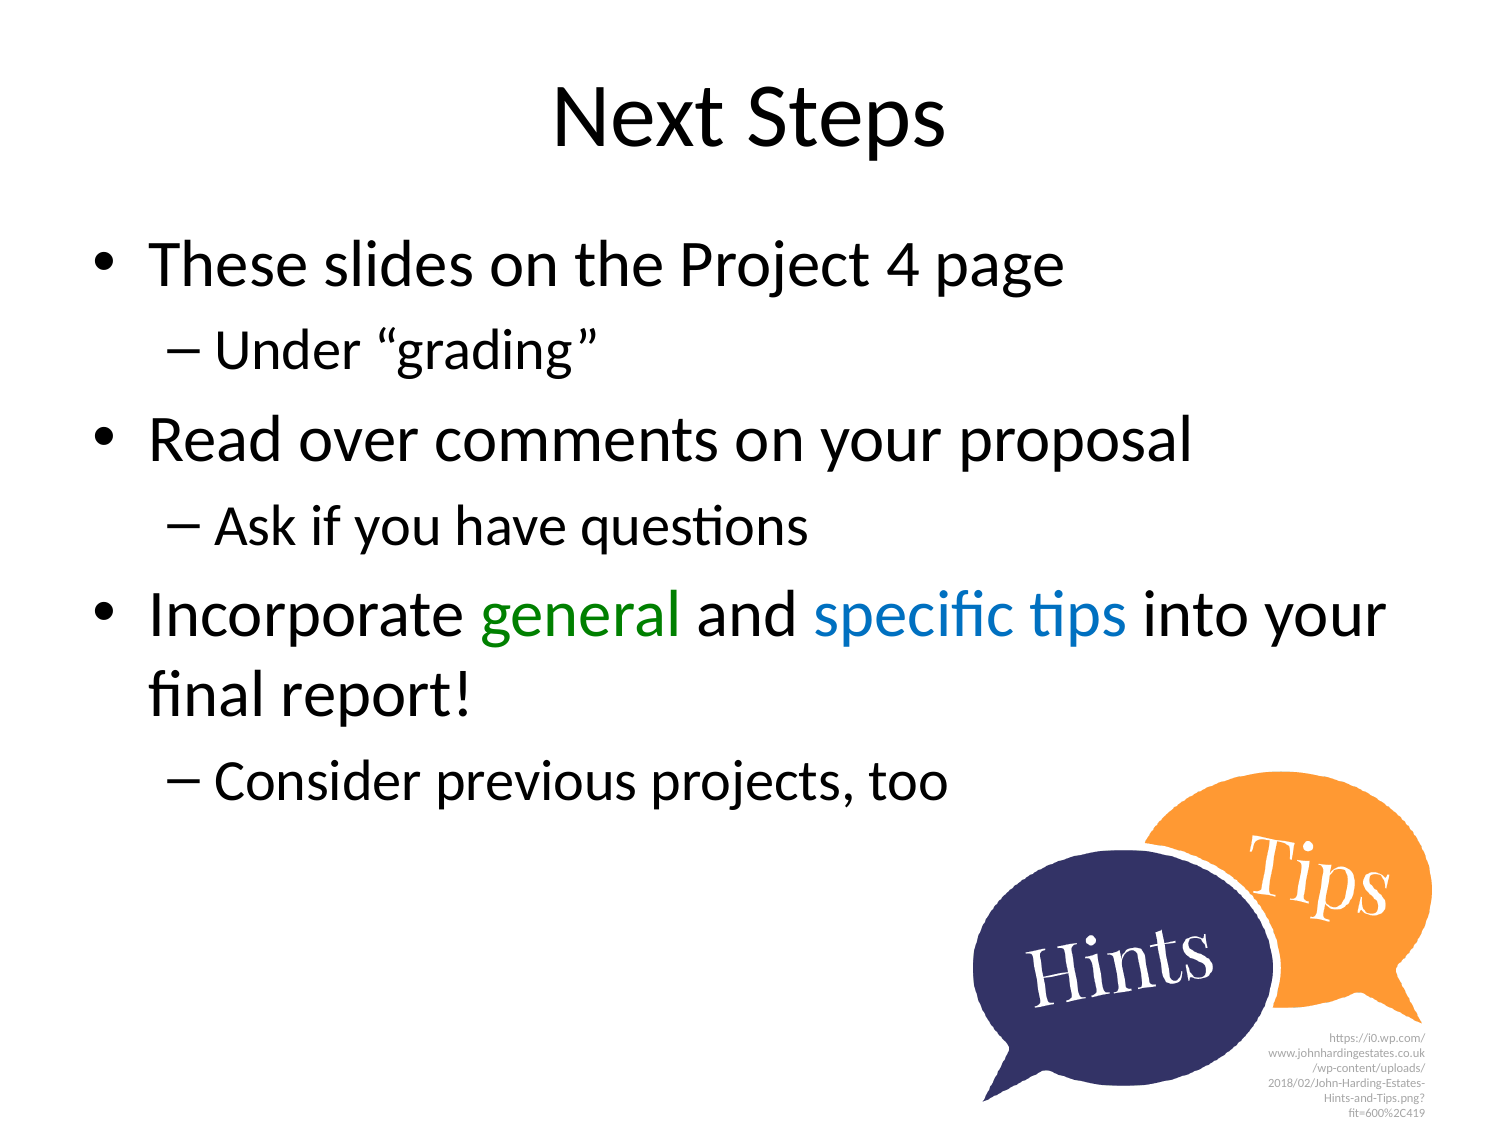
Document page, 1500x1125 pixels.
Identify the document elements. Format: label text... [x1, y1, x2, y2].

list These slides on the Project 4 page Under “grading” Read over comments on your proposal Ask if you have questions Incorporate general and specific tips into your final report! Consider previous projects, too [77, 212, 1457, 850]
title Next Steps [75, 15, 1425, 204]
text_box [962, 762, 1442, 1110]
